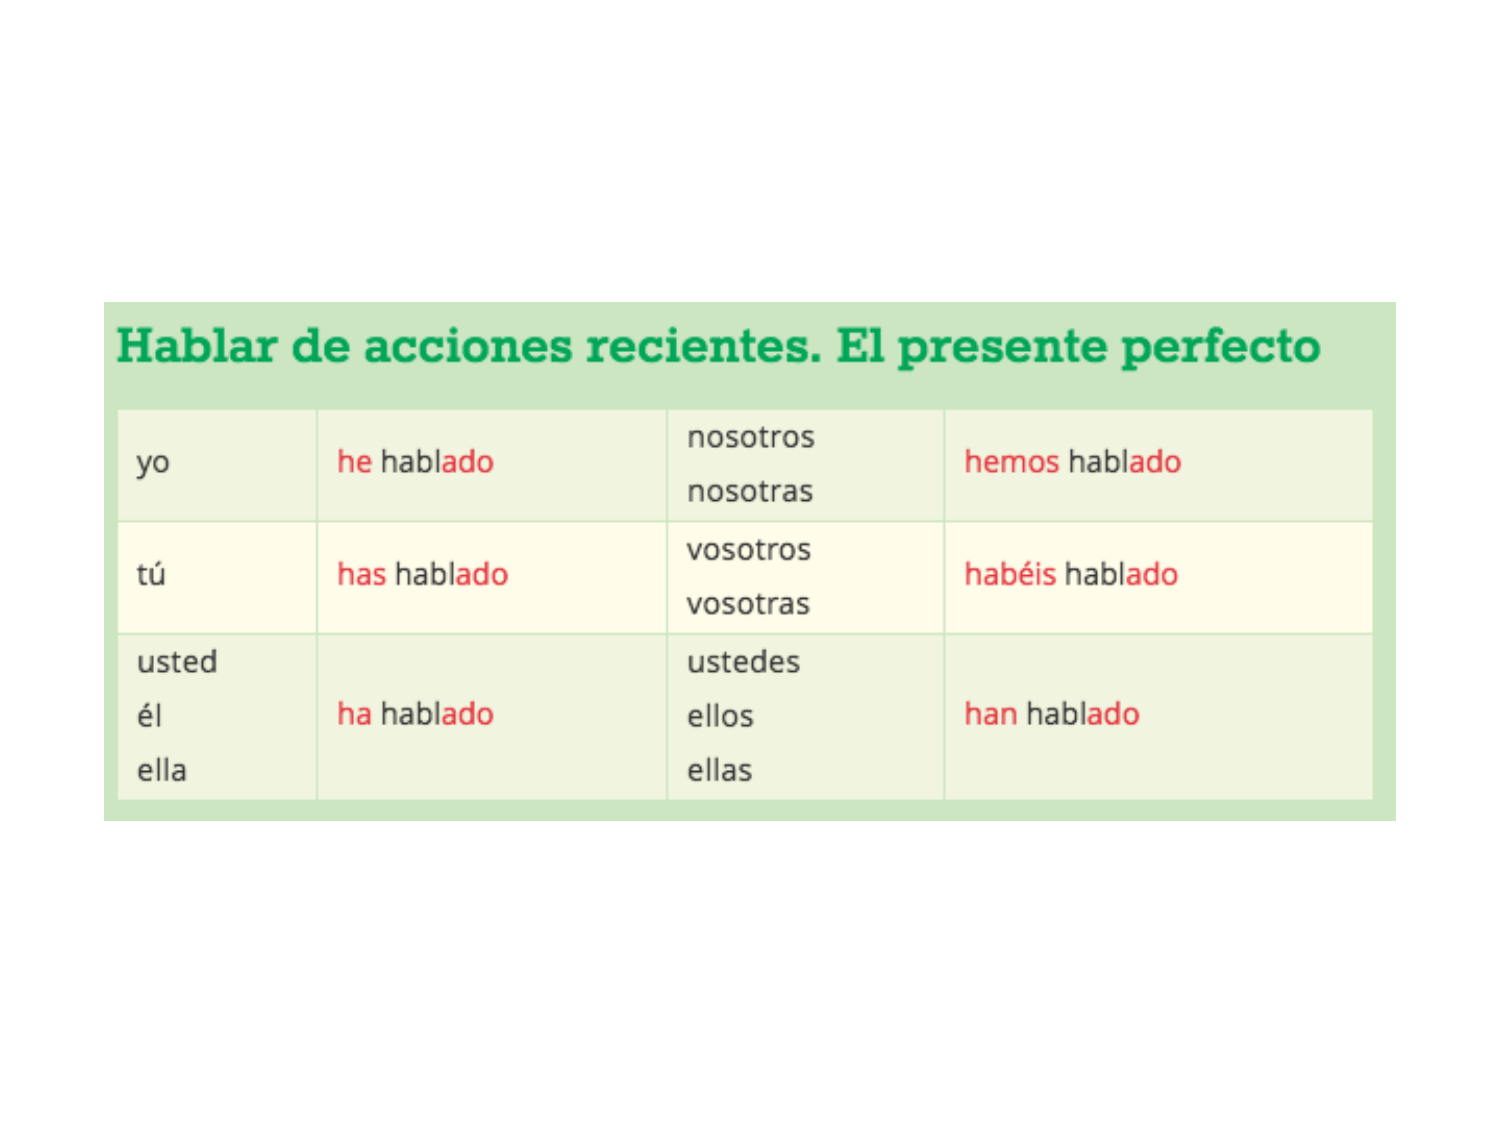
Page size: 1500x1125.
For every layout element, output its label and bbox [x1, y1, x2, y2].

picture [103, 301, 1396, 821]
